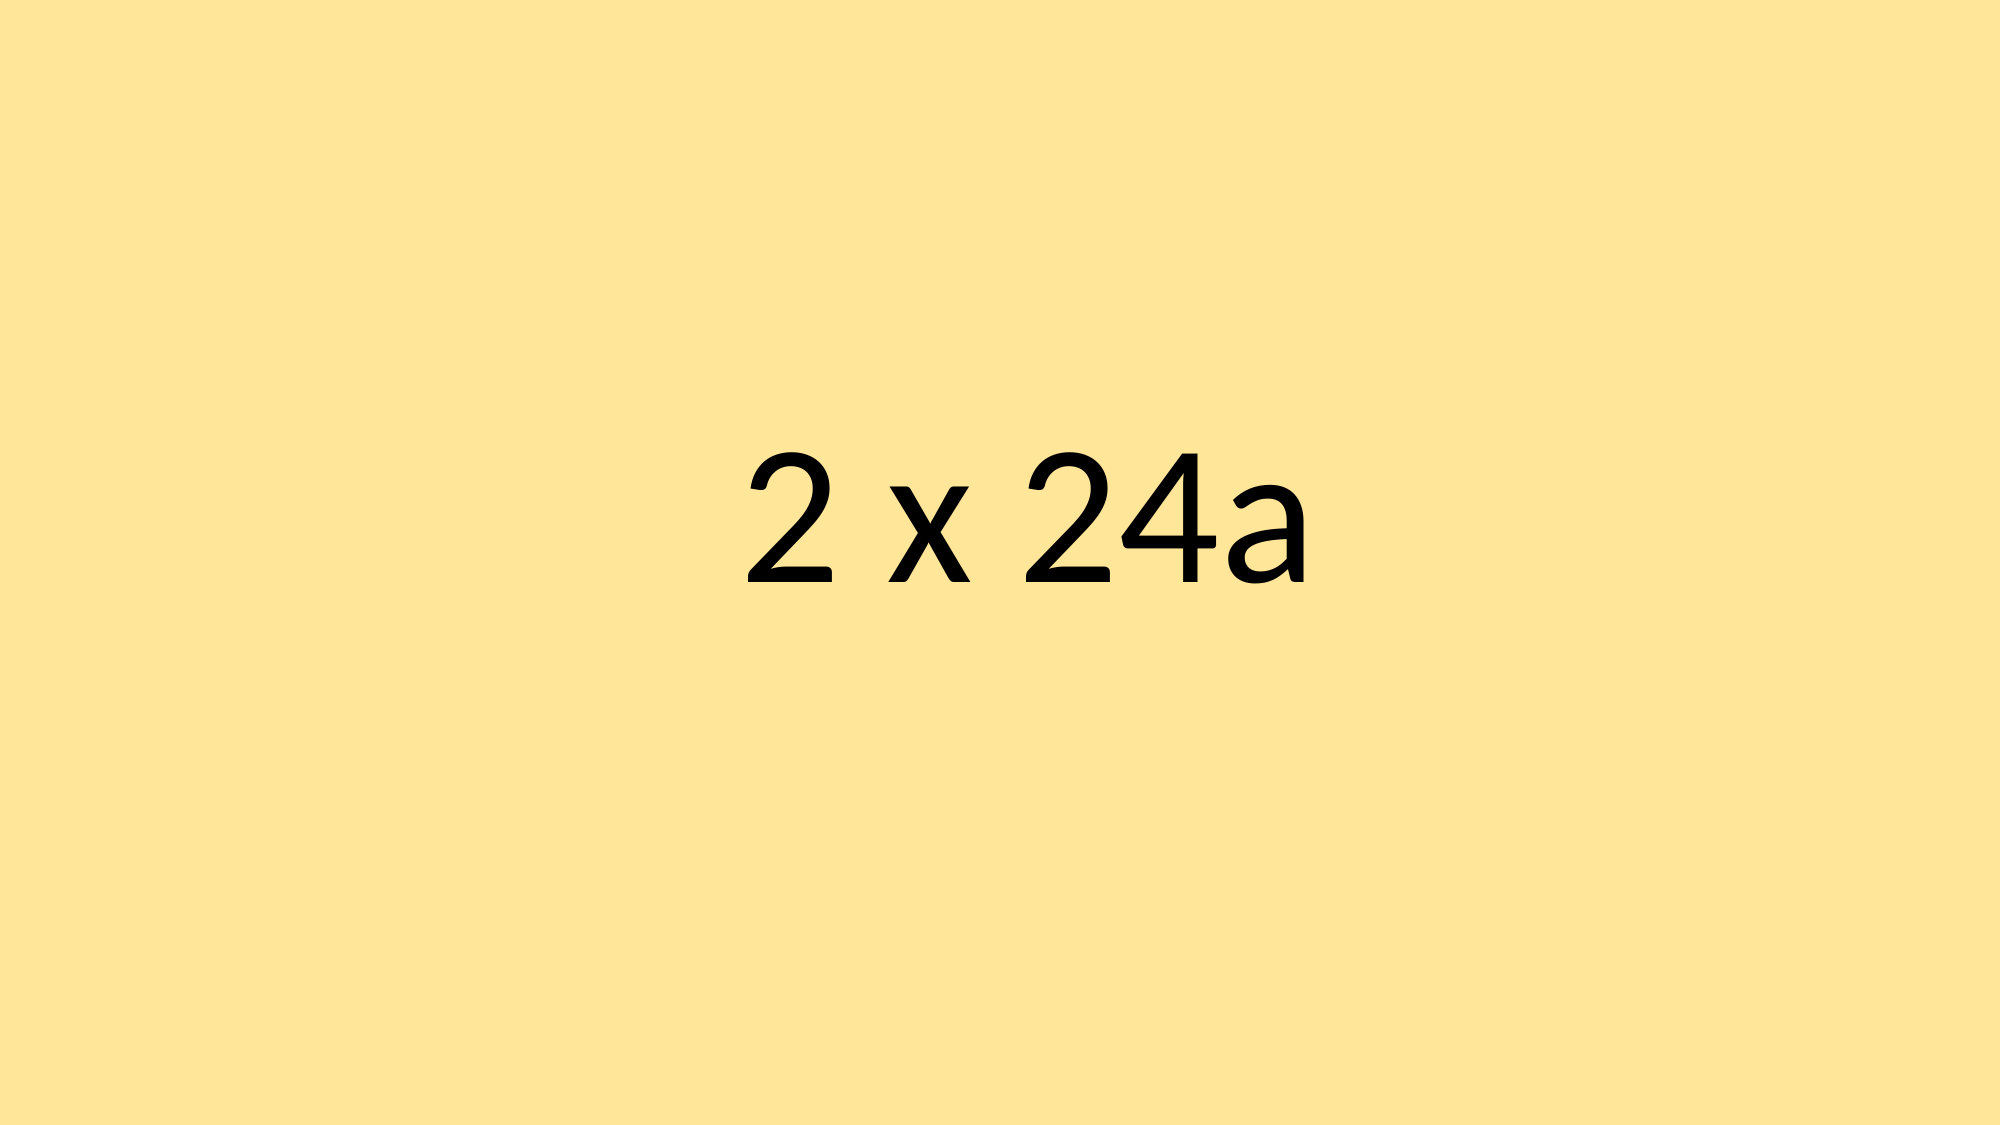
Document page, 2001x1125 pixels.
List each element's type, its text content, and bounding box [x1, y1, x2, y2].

text_box 2 x 24a [724, 374, 1331, 630]
